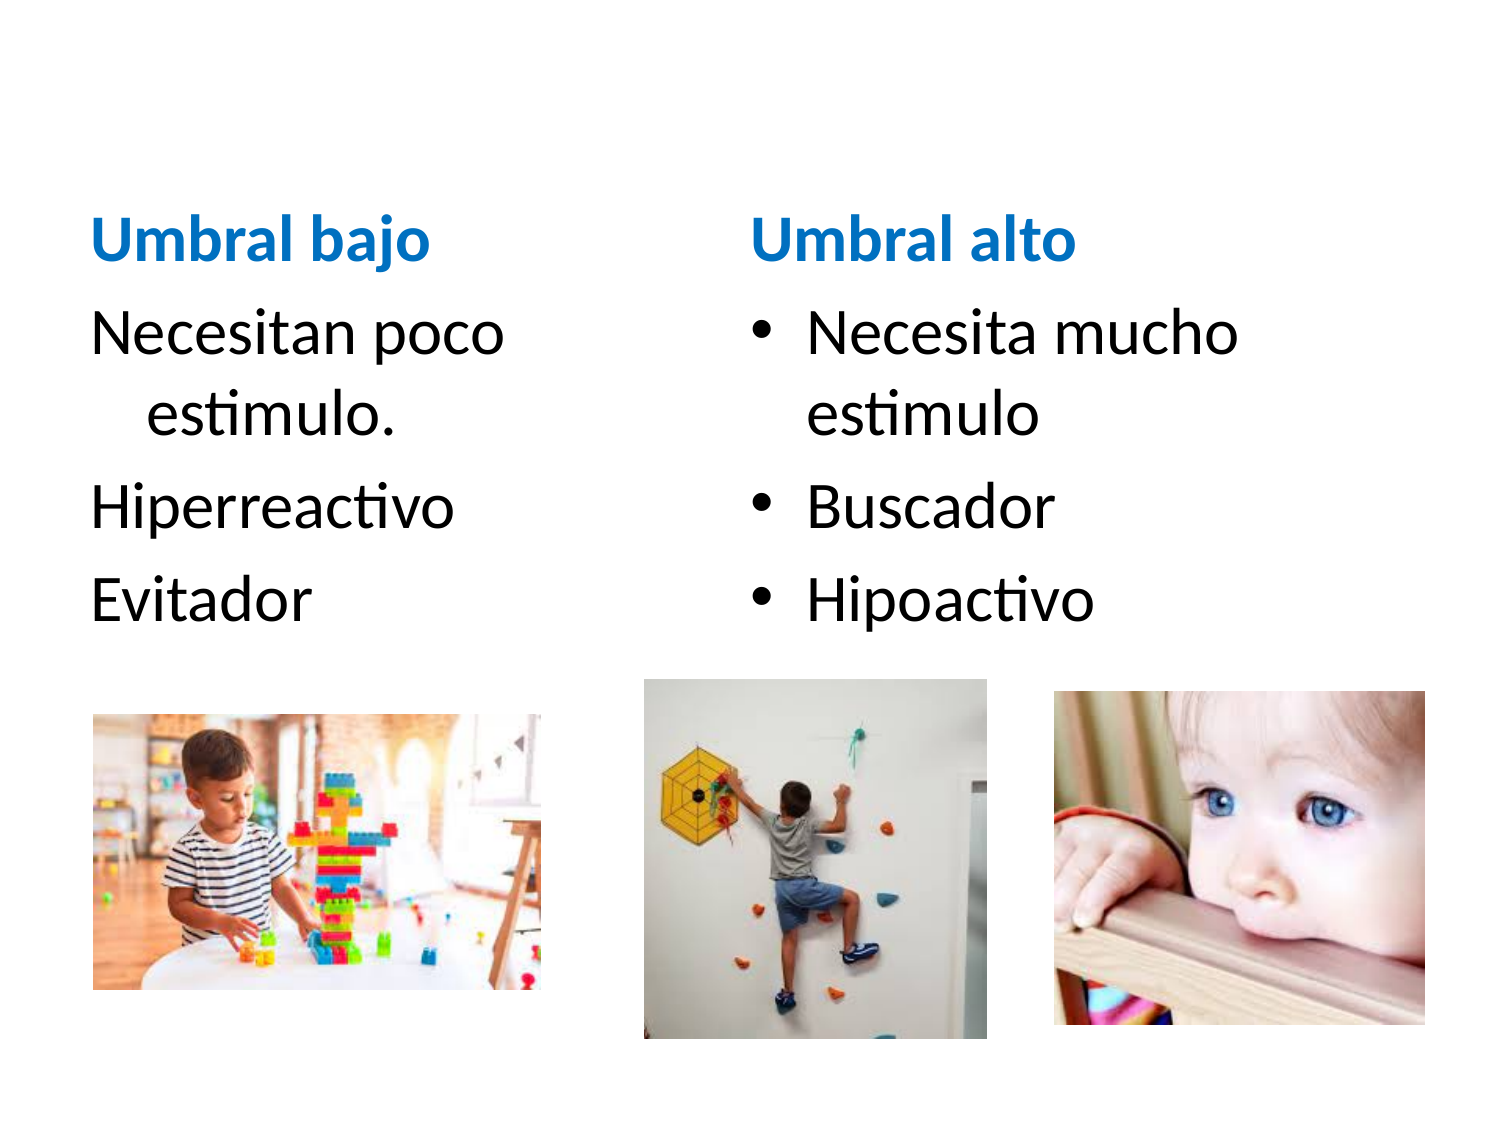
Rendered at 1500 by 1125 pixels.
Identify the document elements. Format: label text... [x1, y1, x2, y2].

picture [1054, 691, 1426, 1025]
picture [93, 714, 541, 991]
picture [644, 679, 987, 1040]
list Umbral bajo Necesitan poco estimulo. Hiperreactivo Evitador Umbral alto Necesita mucho estimulo Buscador Hipoactivo [75, 187, 1425, 1005]
